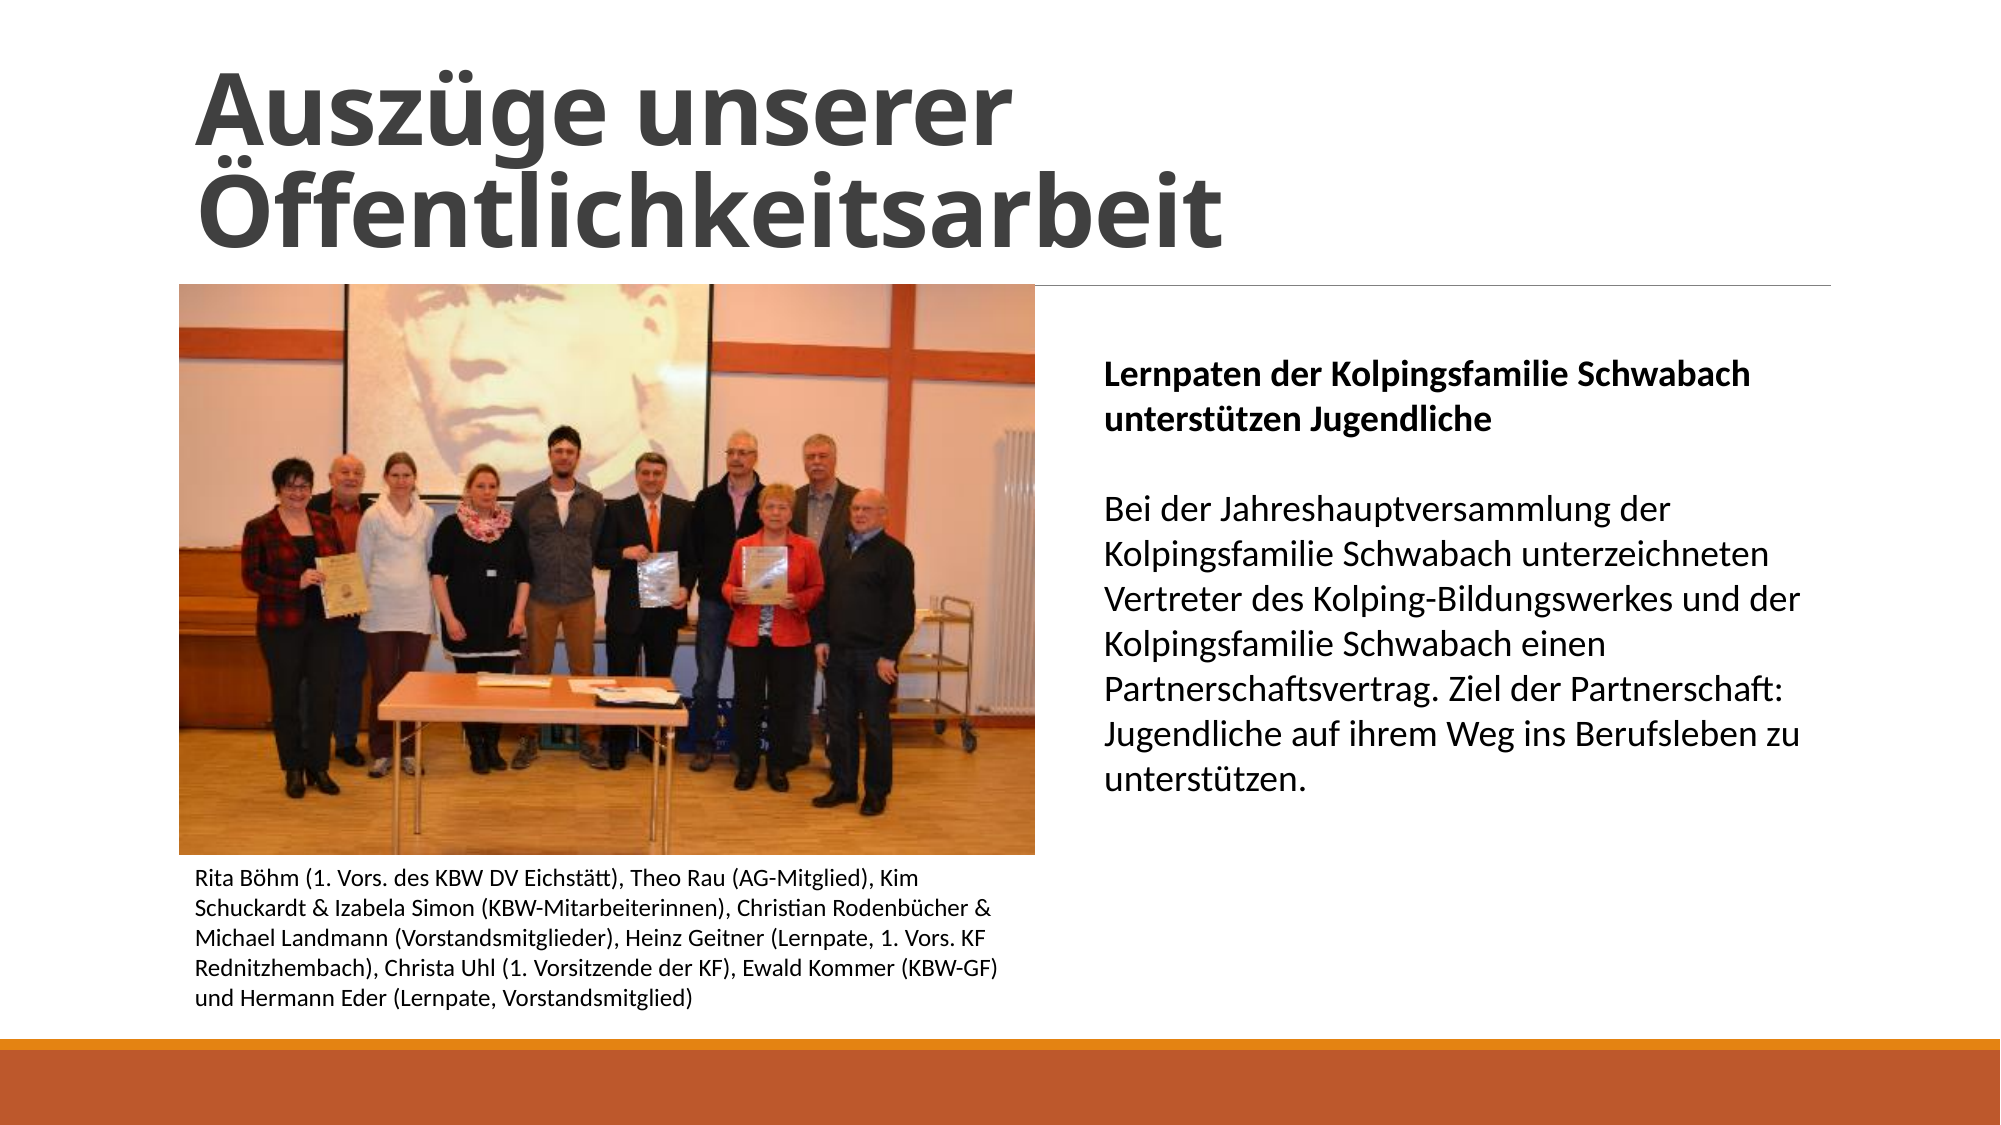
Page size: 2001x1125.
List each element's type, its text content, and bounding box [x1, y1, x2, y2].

text_box Rita Böhm (1. Vors. des KBW DV Eichstätt), Theo Rau (AG-Mitglied), Kim Schuckardt & Izabela Simon (KBW-Mitarbeiterinnen), Christian Rodenbücher & Michael Landmann (Vorstandsmitglieder), Heinz Geitner (Lernpate, 1. Vors. KF Rednitzhembach), Christa Uhl (1. Vorsitzende der KF), Ewald Kommer (KBW-GF) und Hermann Eder (Lernpate, Vorstandsmitglied) [179, 862, 1035, 1019]
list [179, 284, 1036, 856]
text_box Lernpaten der Kolpingsfamilie Schwabach unterstützen Jugendliche Bei der Jahreshauptversammlung der Kolpingsfamilie Schwabach unterzeichneten Vertreter des Kolping-Bildungswerkes und der Kolpingsfamilie Schwabach einen Partnerschaftsvertrag. Ziel der Partnerschaft: Jugendliche auf ihrem Weg ins Berufsleben zu unterstützen. [1089, 341, 1830, 806]
title Auszüge unserer Öffentlichkeitsarbeit [179, 47, 1830, 285]
